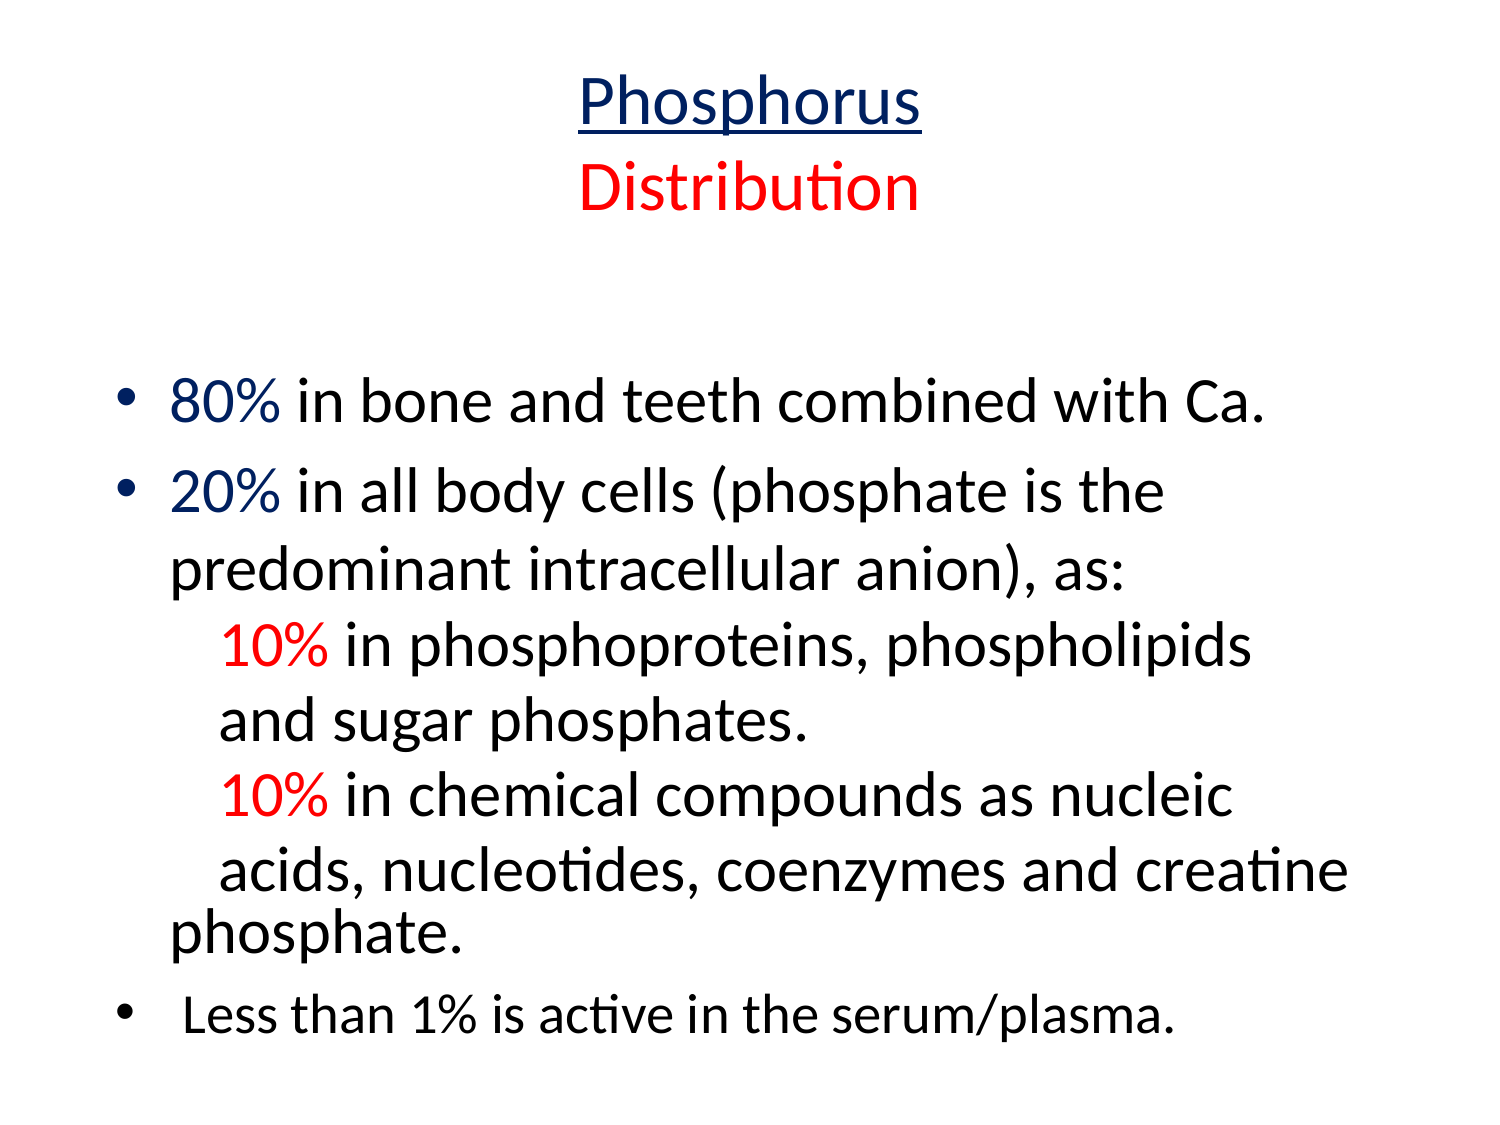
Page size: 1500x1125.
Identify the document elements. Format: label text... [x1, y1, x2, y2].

list 80% in bone and teeth combined with Ca. 20% in all body cells (phosphate is the predominant intracellular anion), as: 10% in phosphoproteins, phospholipids and sugar phosphates. 10% in chemical compounds as nucleic acids, nucleotides, coenzymes and creatine phosphate. Less than 1% is active in the serum/plasma. [100, 275, 1447, 1059]
title Phosphorus Distribution [75, 45, 1425, 233]
